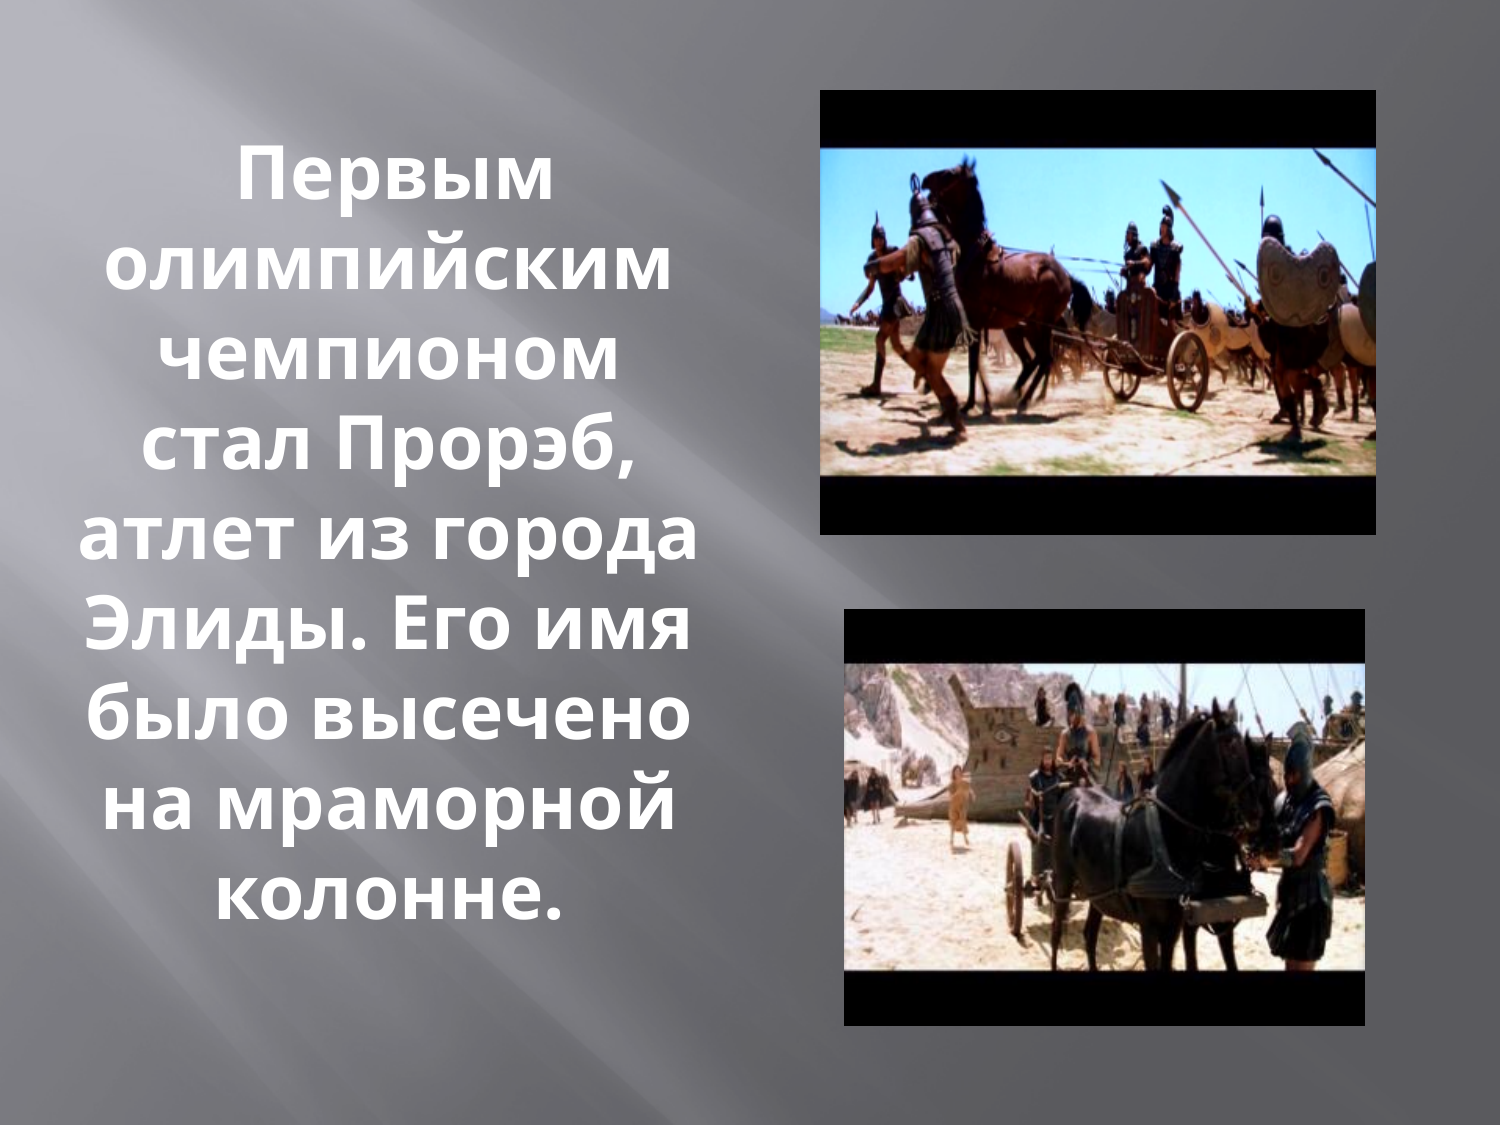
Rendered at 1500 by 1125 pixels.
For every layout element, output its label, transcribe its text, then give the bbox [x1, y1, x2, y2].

picture [844, 609, 1365, 1026]
text_box Первым олимпийским чемпионом стал Прорэб, атлет из города Элиды. Его имя было высечено на мраморной колонне. [46, 117, 732, 1002]
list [820, 89, 1377, 535]
